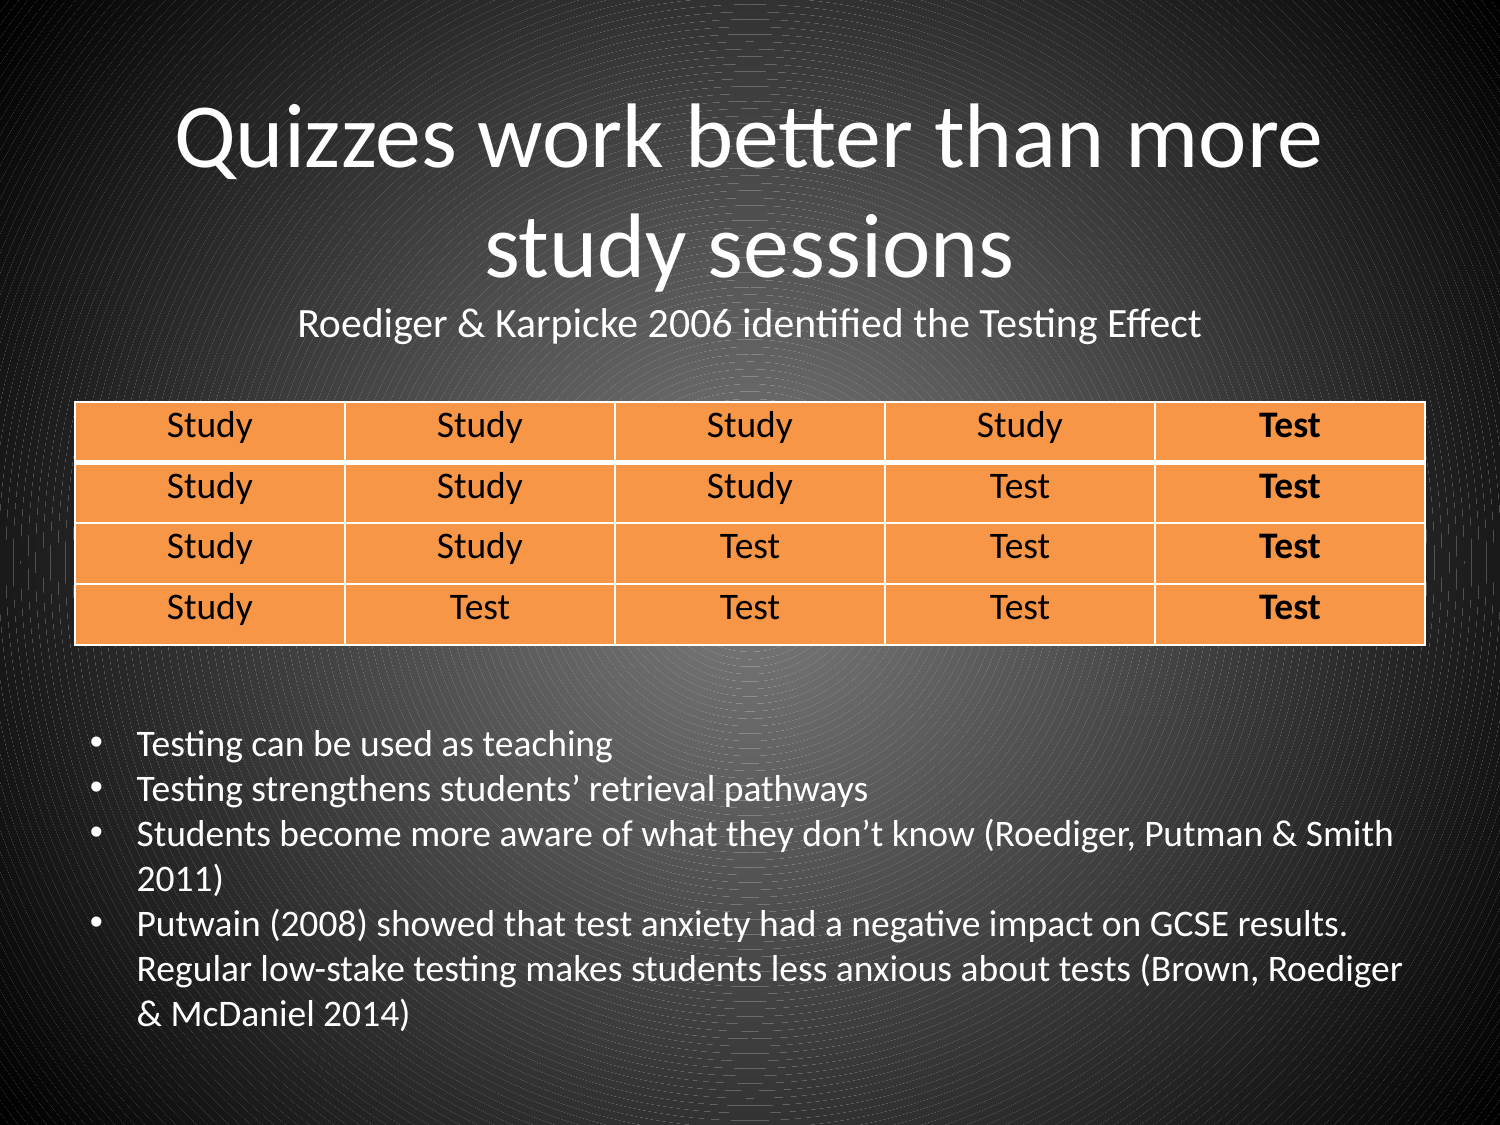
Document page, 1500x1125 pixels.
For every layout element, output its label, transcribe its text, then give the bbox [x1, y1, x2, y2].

table_cell Test [886, 585, 1154, 644]
text_box Testing can be used as teaching Testing strengthens students’ retrieval pathways Students become more aware of what they don’t know (Roediger, Putman & Smith 2011) Putwain (2008) showed that test anxiety had a negative impact on GCSE results. Regular low-stake testing makes students less anxious about tests (Brown, Roediger & McDaniel 2014) [74, 711, 1425, 1041]
table_cell Test [616, 585, 884, 644]
table_cell Study [76, 585, 344, 644]
table_cell Test [1156, 585, 1424, 644]
table_header Study [616, 403, 884, 460]
table_cell Test [886, 524, 1154, 583]
table_header Study [76, 403, 344, 460]
title Quizzes work better than more study sessions Roediger & Karpicke 2006 identified the Testing Effect [75, 45, 1425, 401]
table_header Study [346, 403, 614, 460]
table_header Test [1156, 403, 1424, 460]
table_cell Study [76, 465, 344, 522]
table_cell Test [1156, 465, 1424, 522]
table_header Study [886, 403, 1154, 460]
table_cell Test [346, 585, 614, 644]
table_cell Study [346, 524, 614, 583]
table_cell Test [616, 524, 884, 583]
table_cell Test [886, 465, 1154, 522]
table_cell Study [346, 465, 614, 522]
table_cell Test [1156, 524, 1424, 583]
table_cell Study [76, 524, 344, 583]
table_cell Study [616, 465, 884, 522]
